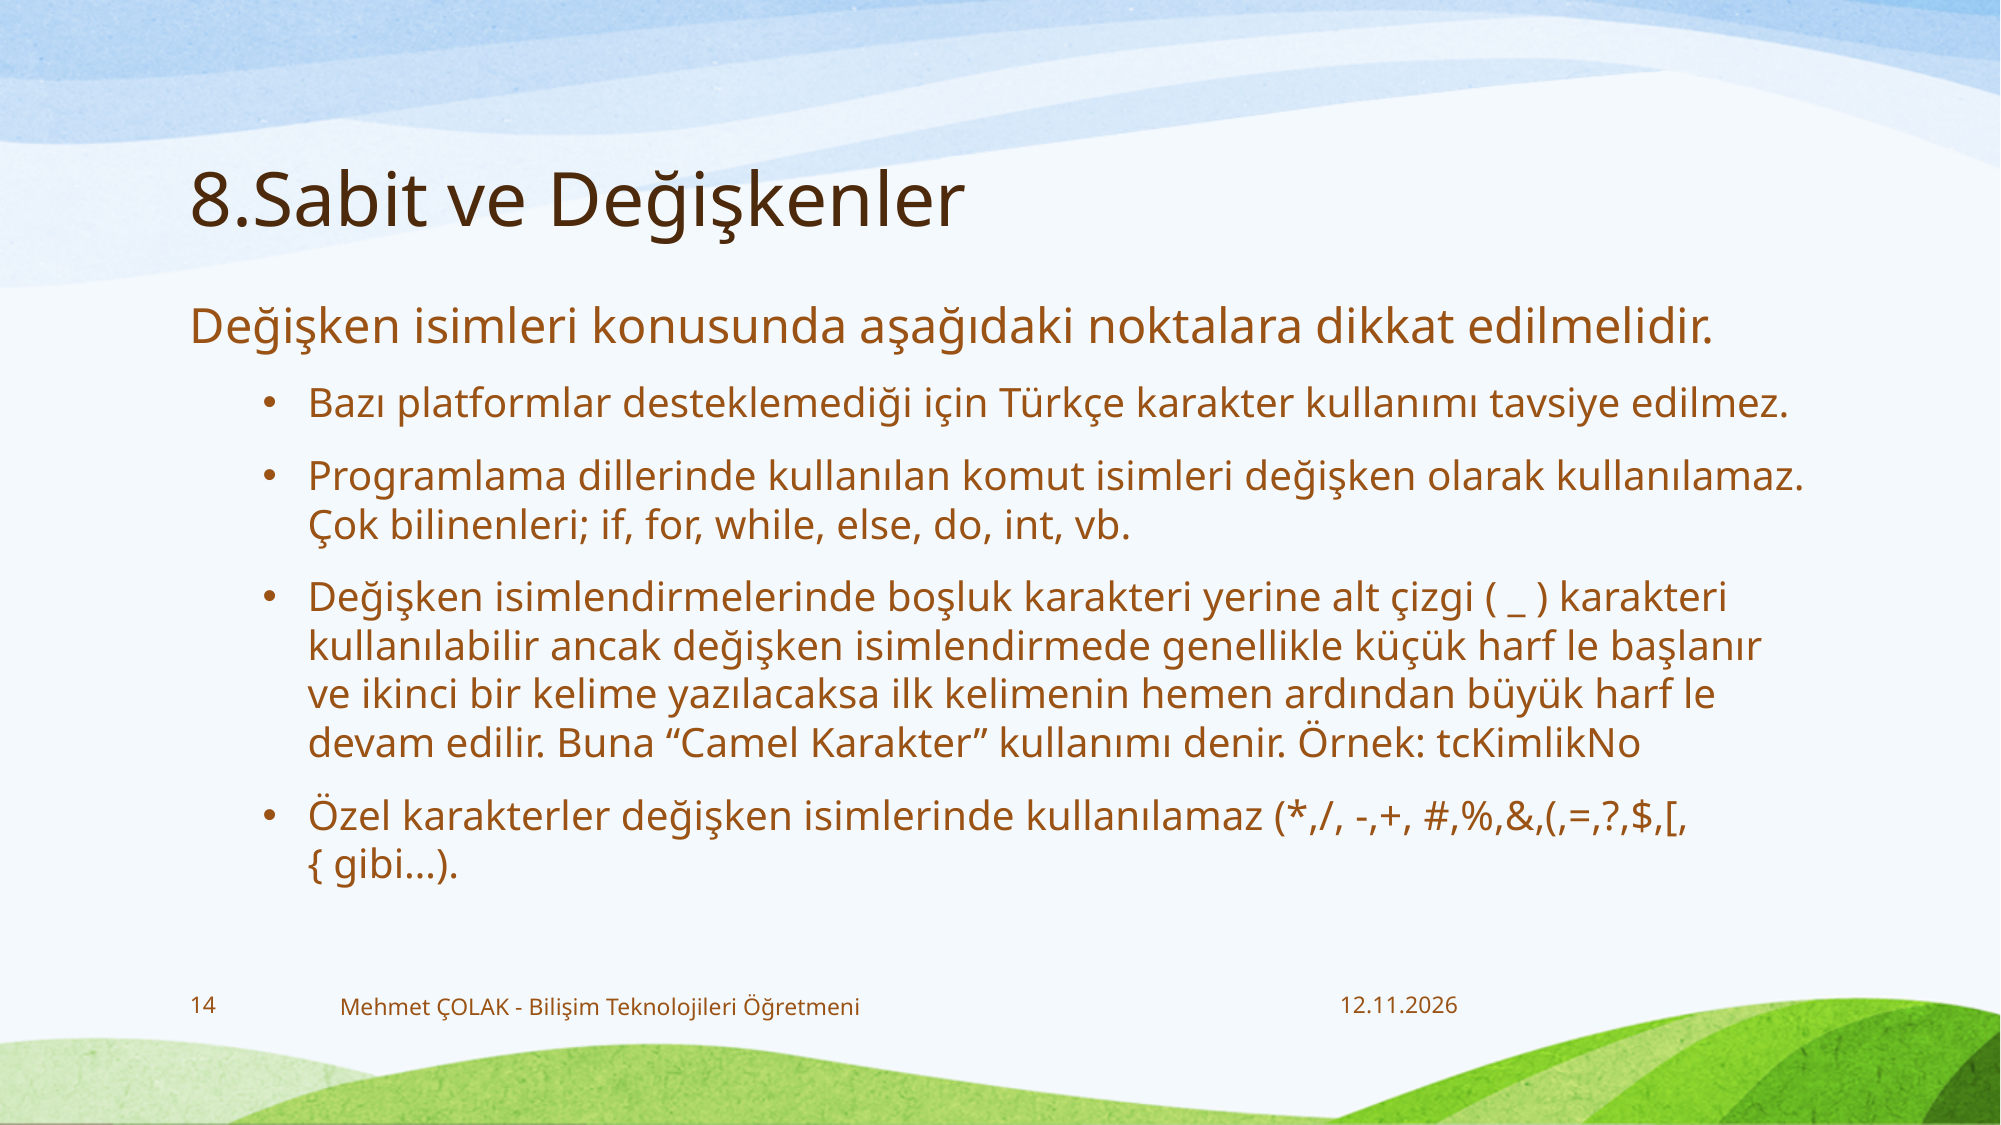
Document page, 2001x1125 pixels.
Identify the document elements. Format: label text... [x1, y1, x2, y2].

picture [0, 0, 2001, 1125]
list Değişken isimleri konusunda aşağıdaki noktalara dikkat edilmelidir. Bazı platformlar desteklemediği için Türkçe karakter kullanımı tavsiye edilmez. Programlama dillerinde kullanılan komut isimleri değişken olarak kullanılamaz. Çok bilinenleri; if, for, while, else, do, int, vb. Değişken isimlendirmelerinde boşluk karakteri yerine alt çizgi ( _ ) karakteri kullanılabilir ancak değişken isimlendirmede genellikle küçük harf le başlanır ve ikinci bir kelime yazılacaksa ilk kelimenin hemen ardından büyük harf le devam edilir. Buna “Camel Karakter” kullanımı denir. Örnek: tcKimlikNo Özel karakterler değişken isimlerinde kullanılamaz (*,/, -,+, #,%,&,(,=,?,$,[,{ gibi…). [174, 287, 1825, 982]
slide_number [1324, 987, 1554, 1025]
slide_number 14 [174, 987, 300, 1025]
footer Mehmet ÇOLAK - Bilişim Teknolojileri Öğretmeni [324, 987, 1300, 1025]
title 8.Sabit ve Değişkenler [174, 50, 1825, 250]
